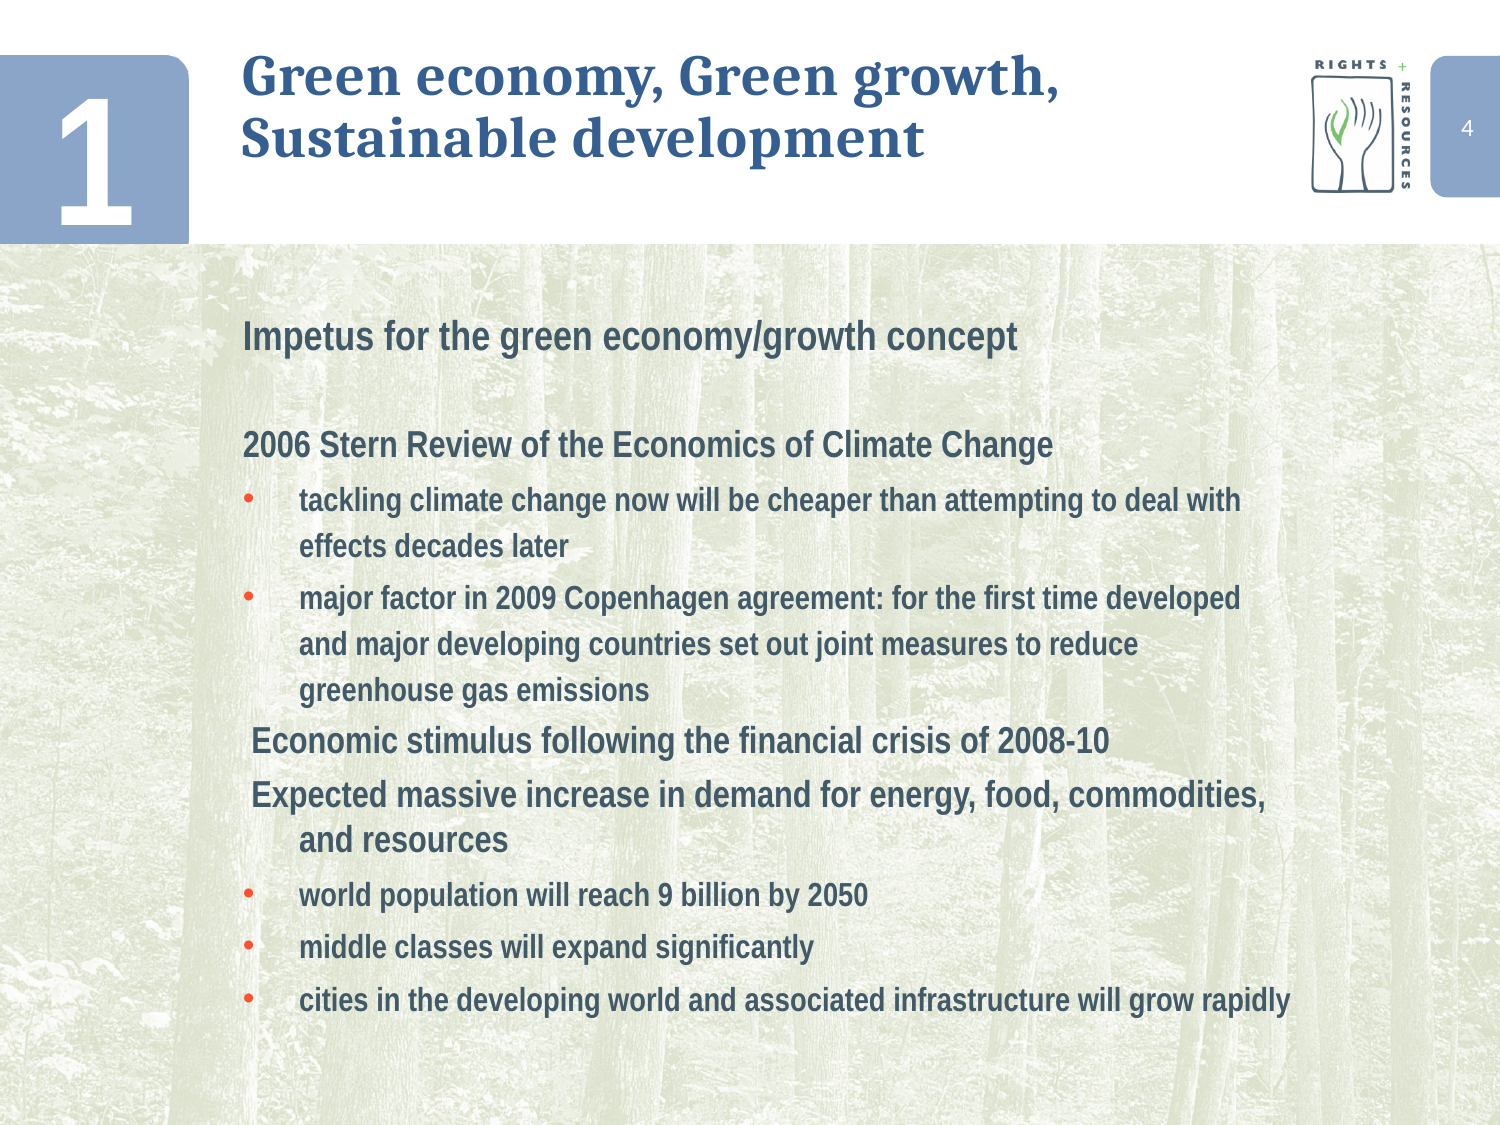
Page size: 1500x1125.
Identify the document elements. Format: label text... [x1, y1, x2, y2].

list Impetus for the green economy/growth concept 2006 Stern Review of the Economics of Climate Change tackling climate change now will be cheaper than attempting to deal with effects decades later major factor in 2009 Copenhagen agreement: for the first time developed and major developing countries set out joint measures to reduce greenhouse gas emissions Economic stimulus following the financial crisis of 2008-10 Expected massive increase in demand for energy, food, commodities, and resources world population will reach 9 billion by 2050 middle classes will expand significantly cities in the developing world and associated infrastructure will grow rapidly [227, 305, 1313, 1035]
picture [1311, 60, 1410, 193]
list 1 [0, 55, 189, 228]
title Green economy, Green growth, Sustainable development [227, 58, 1177, 228]
picture [0, 228, 1500, 1125]
